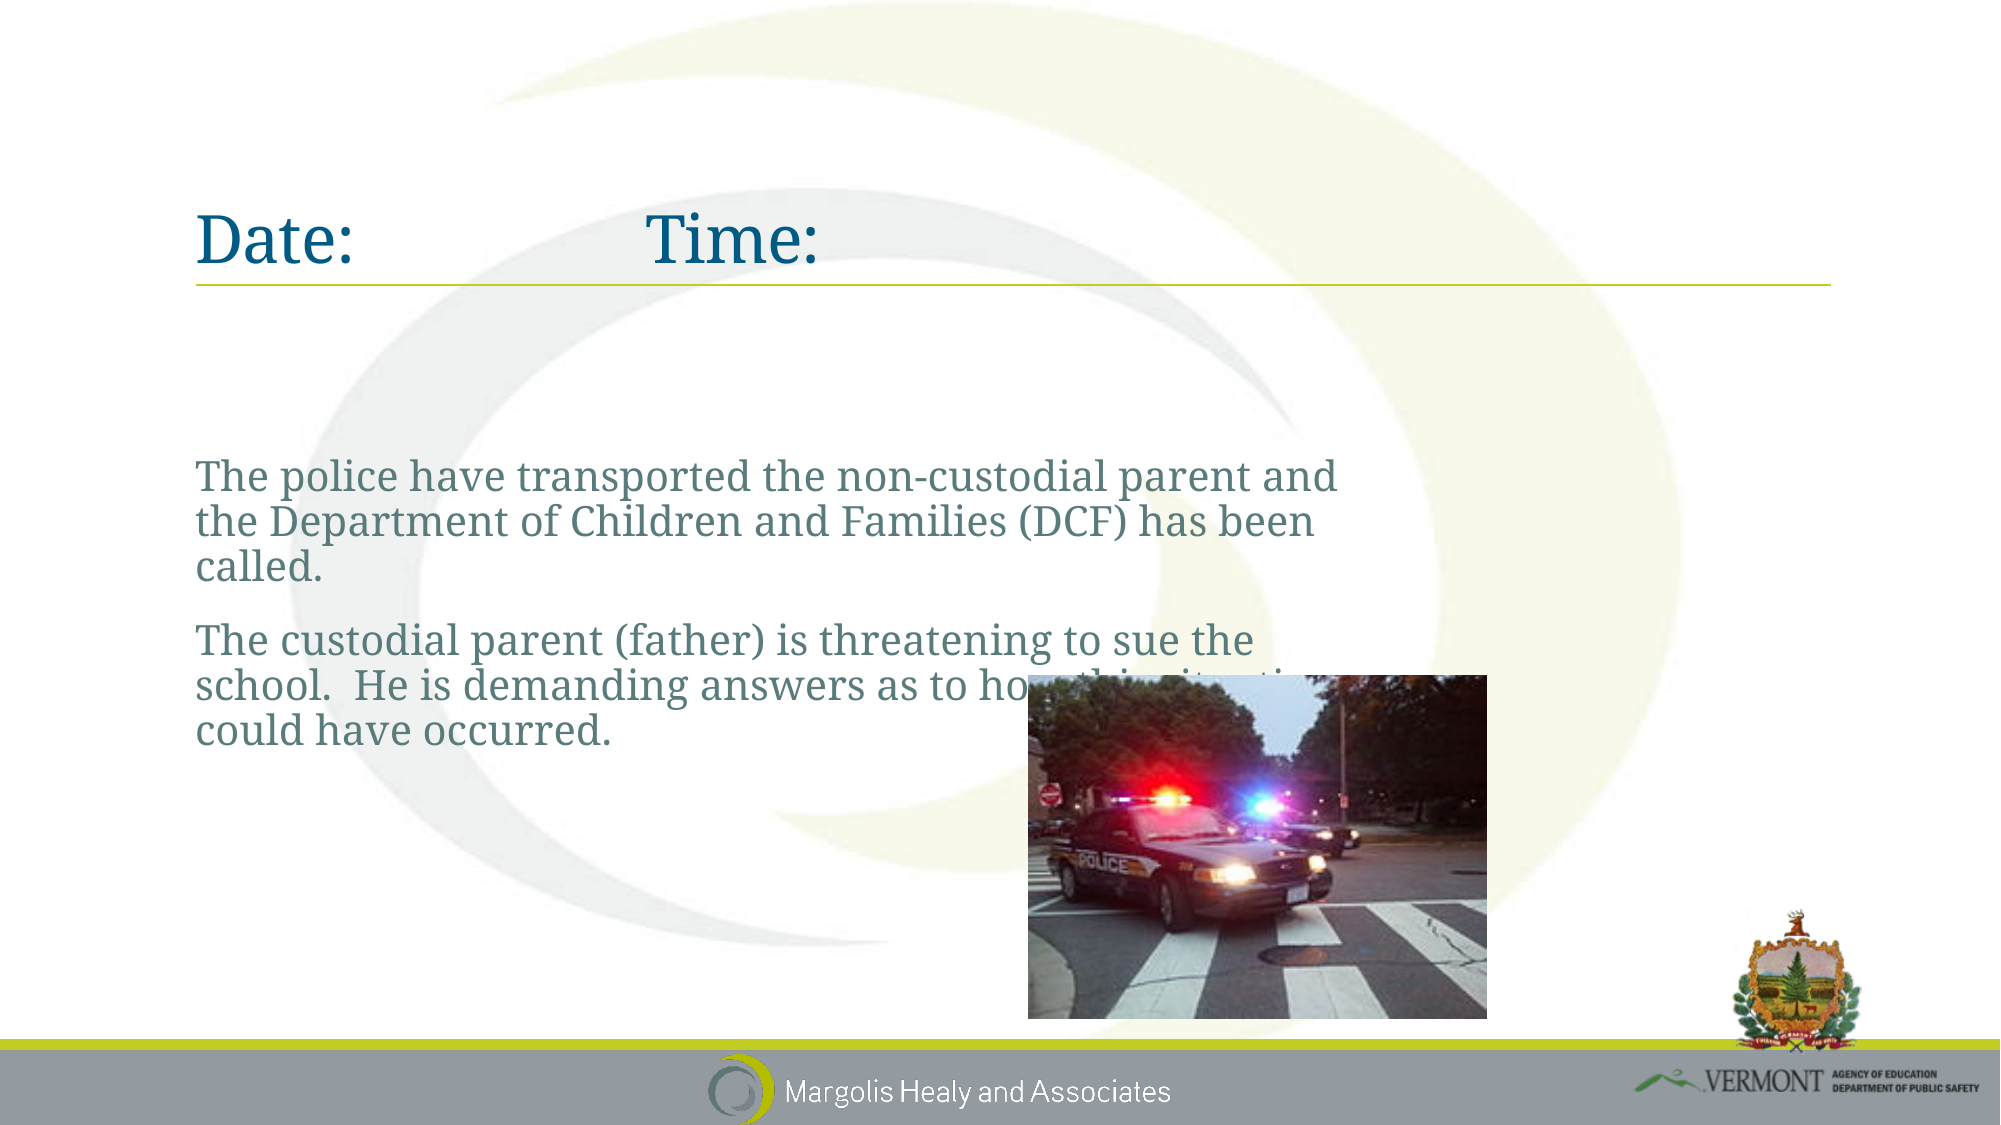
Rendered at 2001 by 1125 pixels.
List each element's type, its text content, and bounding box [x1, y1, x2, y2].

title Date: Time: [180, 47, 1830, 285]
list The police have transported the non-custodial parent and the Department of Children and Families (DCF) has been called. The custodial parent (father) is threatening to sue the school. He is demanding answers as to how this situation could have occurred. [180, 447, 1388, 1125]
picture [0, 0, 2001, 1125]
